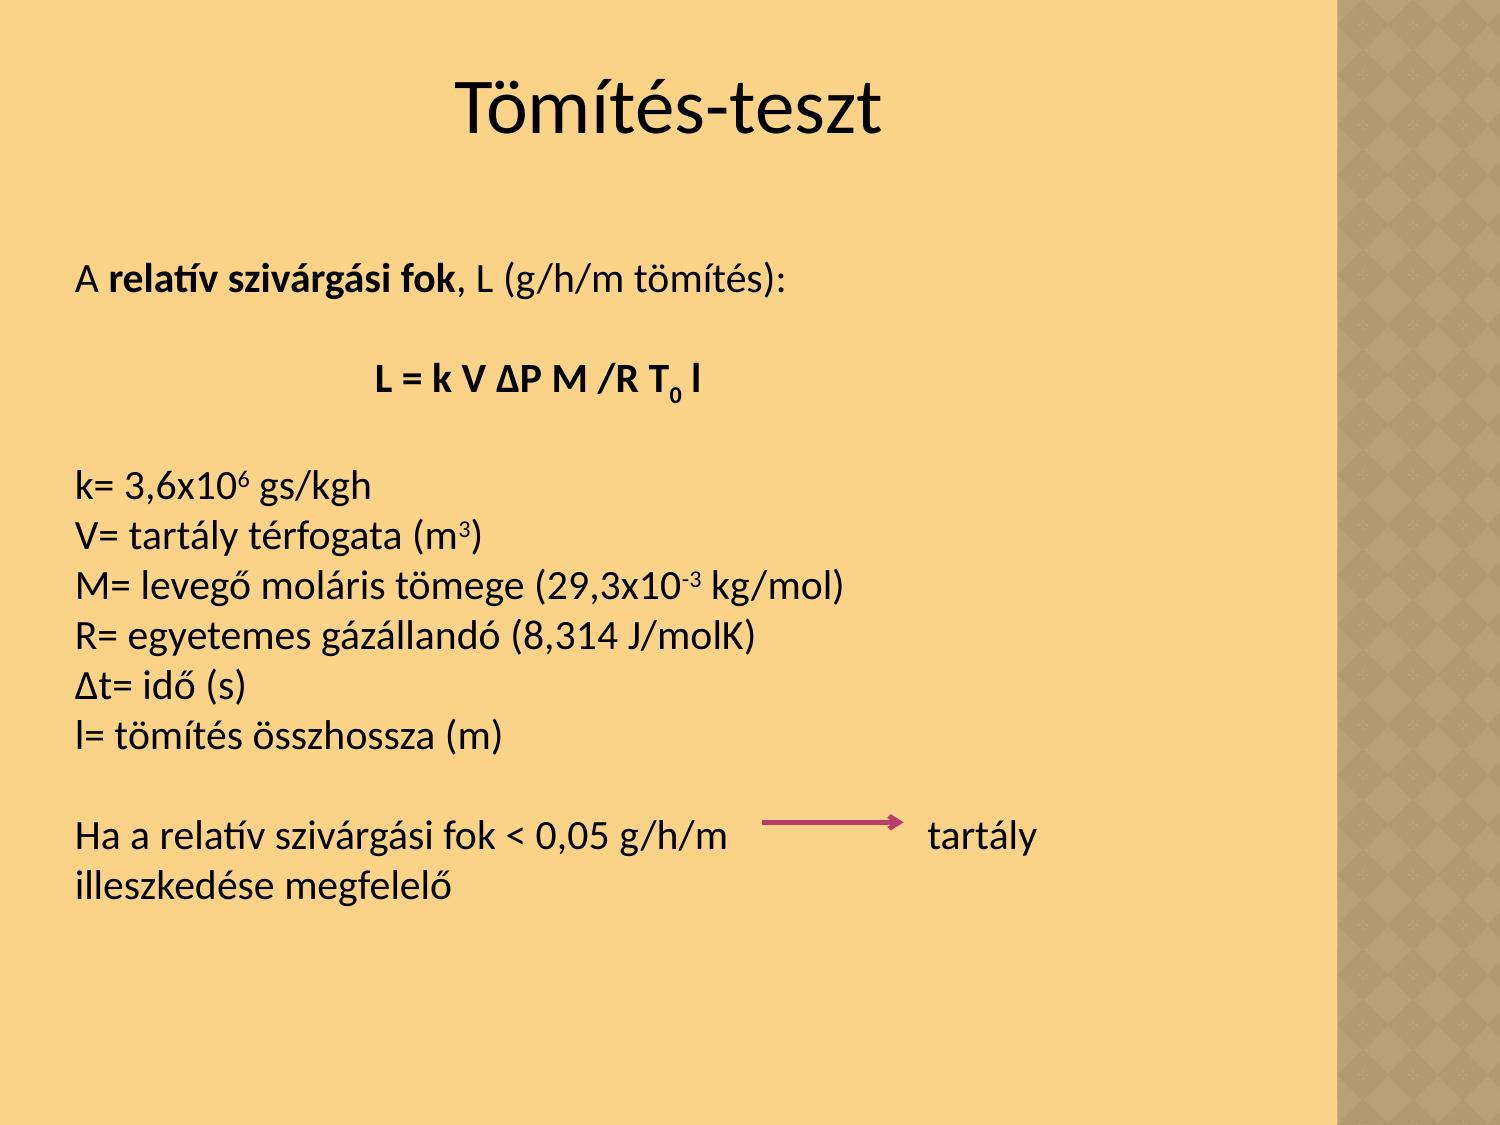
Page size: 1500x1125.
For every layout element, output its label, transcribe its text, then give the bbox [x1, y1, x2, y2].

text_box A relatív szivárgási fok, L (g/h/m tömítés): L = k V ΔP M /R T0 l k= 3,6x106 gs/kgh V= tartály térfogata (m3) M= levegő moláris tömege (29,3x10-3 kg/mol) R= egyetemes gázállandó (8,314 J/molK) Δt= idő (s) l= tömítés összhossza (m) Ha a relatív szivárgási fok < 0,05 g/h/m tartály illeszkedése megfelelő [60, 243, 1254, 916]
title Tömítés-teszt [75, 52, 1263, 149]
title Felületek kezelése - passziválás [759, 823, 890, 831]
